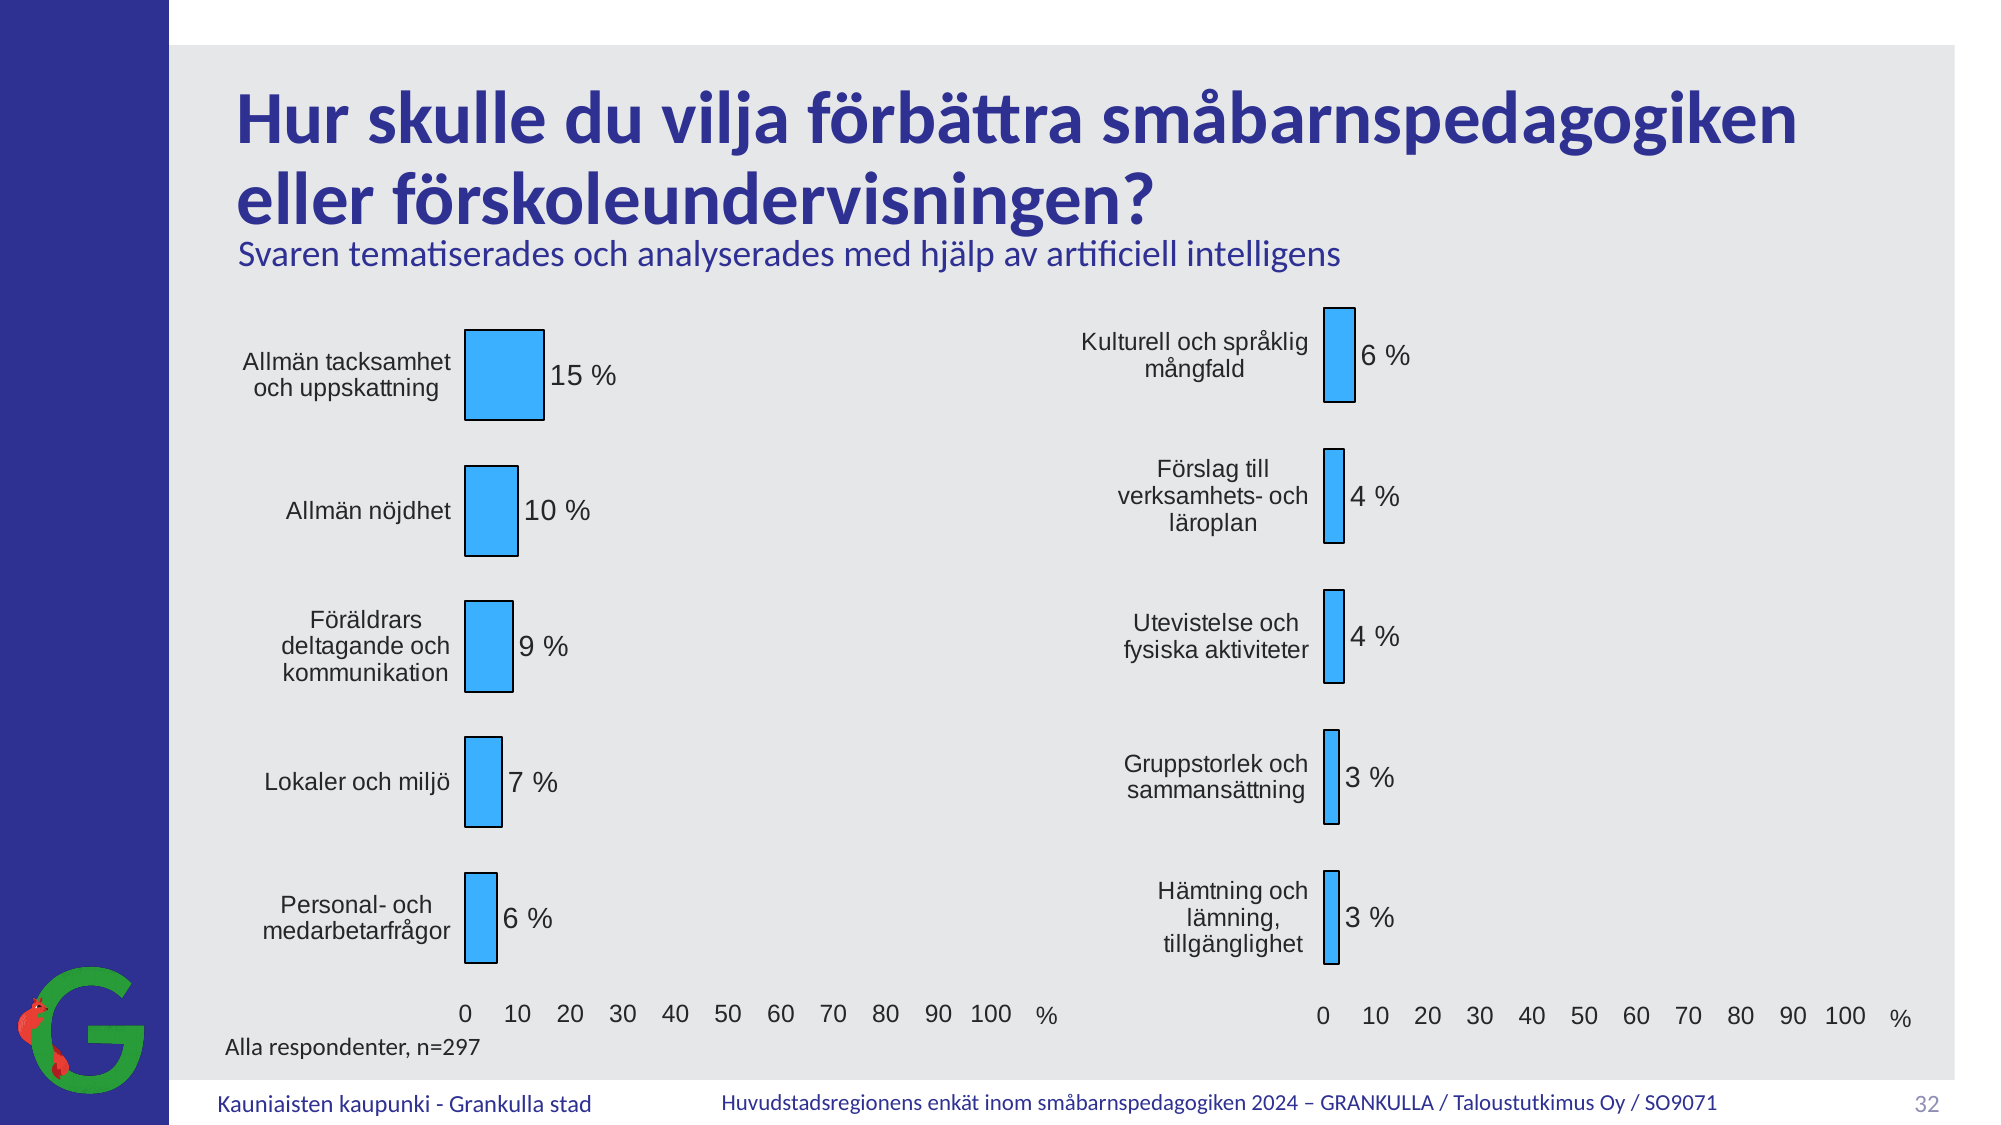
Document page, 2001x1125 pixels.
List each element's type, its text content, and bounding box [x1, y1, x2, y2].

chart [227, 298, 1062, 1037]
slide_number 32 [1844, 1079, 1955, 1125]
title Hur skulle du vilja förbättra småbarnspedagogiken eller förskoleundervisningen? [221, 78, 1947, 242]
text_box Svaren tematiserades och analyserades med hjälp av artificiell intelligens [223, 221, 1750, 282]
chart [1081, 275, 1916, 1040]
text_box Alla respondenter, n=297 [210, 1025, 1588, 1068]
picture [11, 958, 158, 1103]
